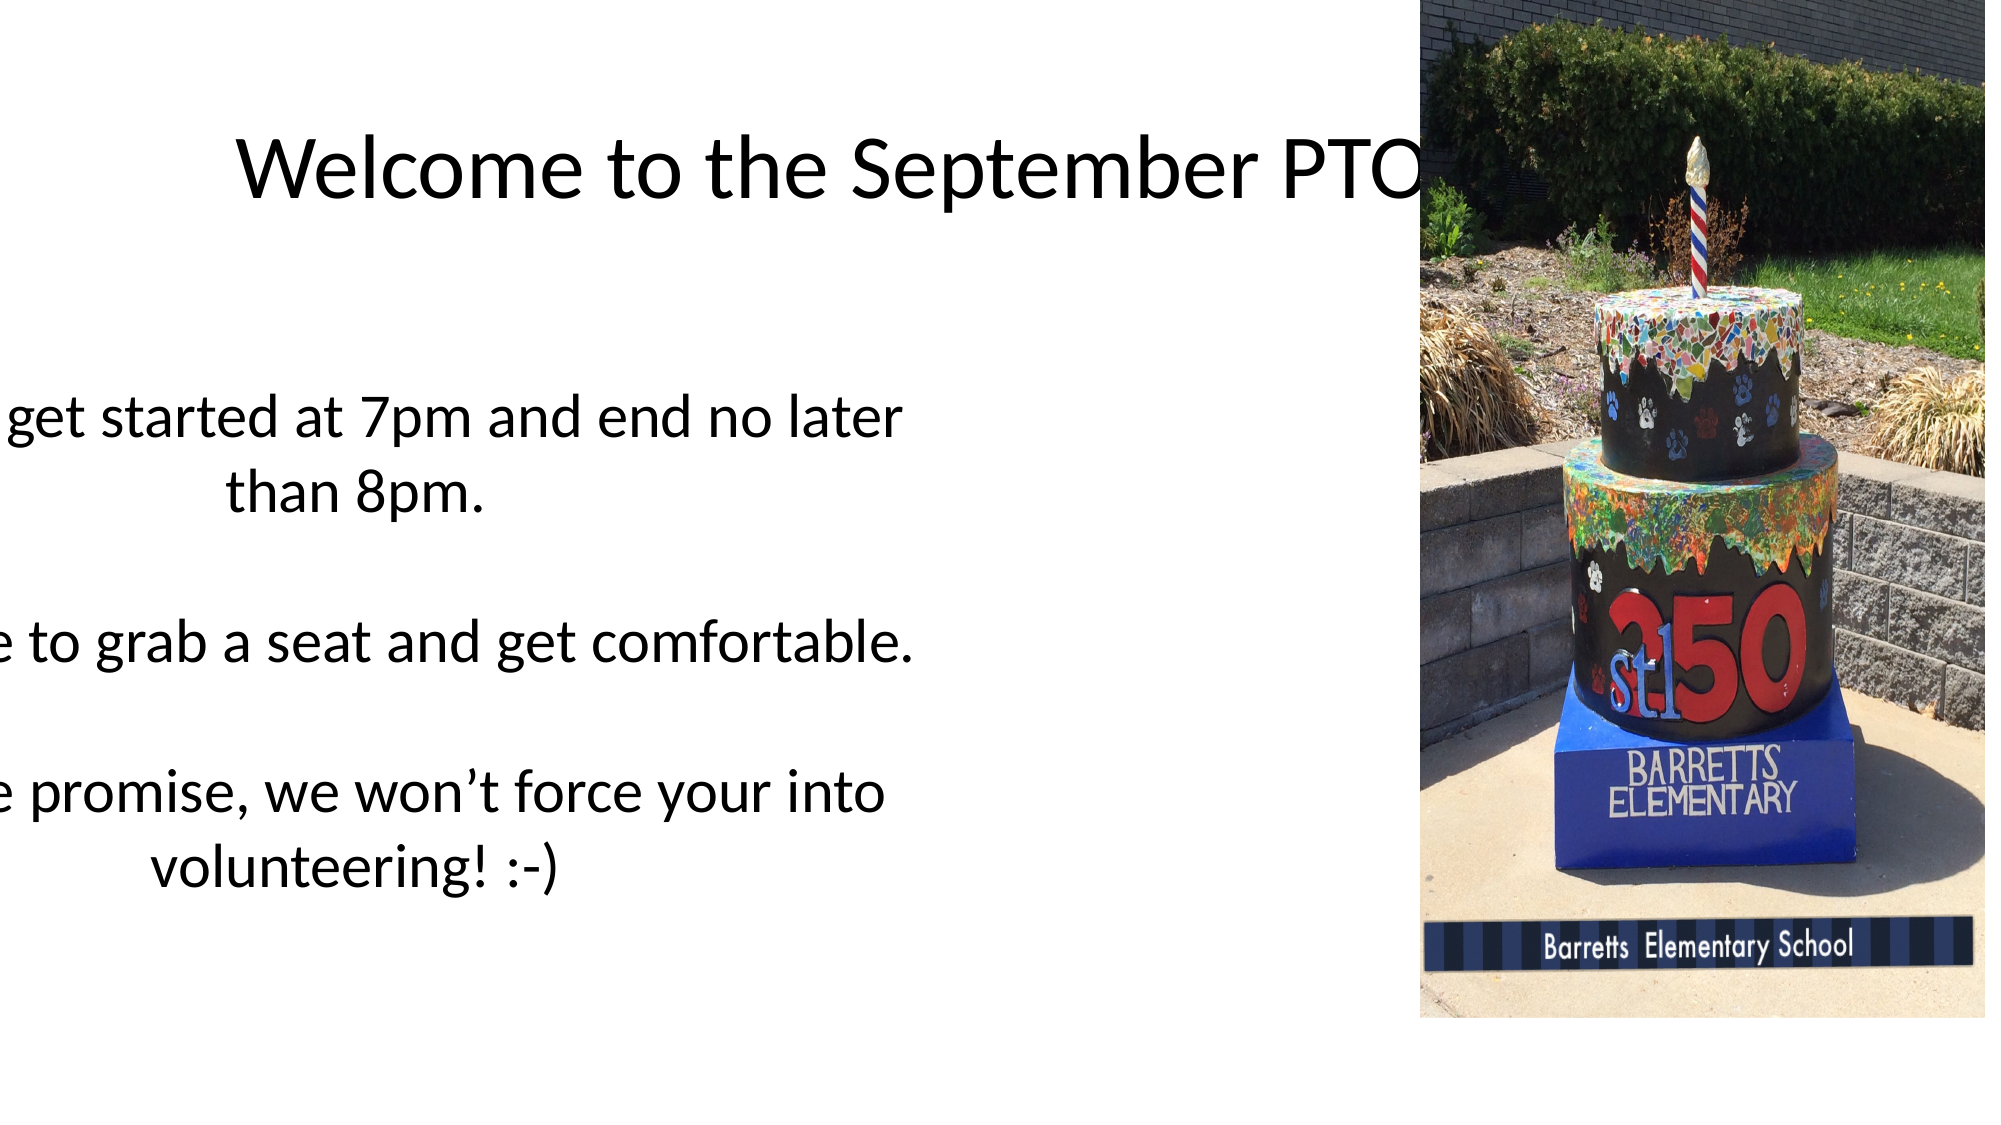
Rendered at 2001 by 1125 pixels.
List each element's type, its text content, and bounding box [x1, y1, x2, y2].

title Welcome to the September PTO Meeting [137, 59, 1415, 278]
text_box We will get started at 7pm and end no later than 8pm. Feel free to grab a seat and get comfortable. And we promise, we won’t force your into volunteering! :-) [0, 360, 936, 914]
picture [1420, 0, 1985, 1018]
